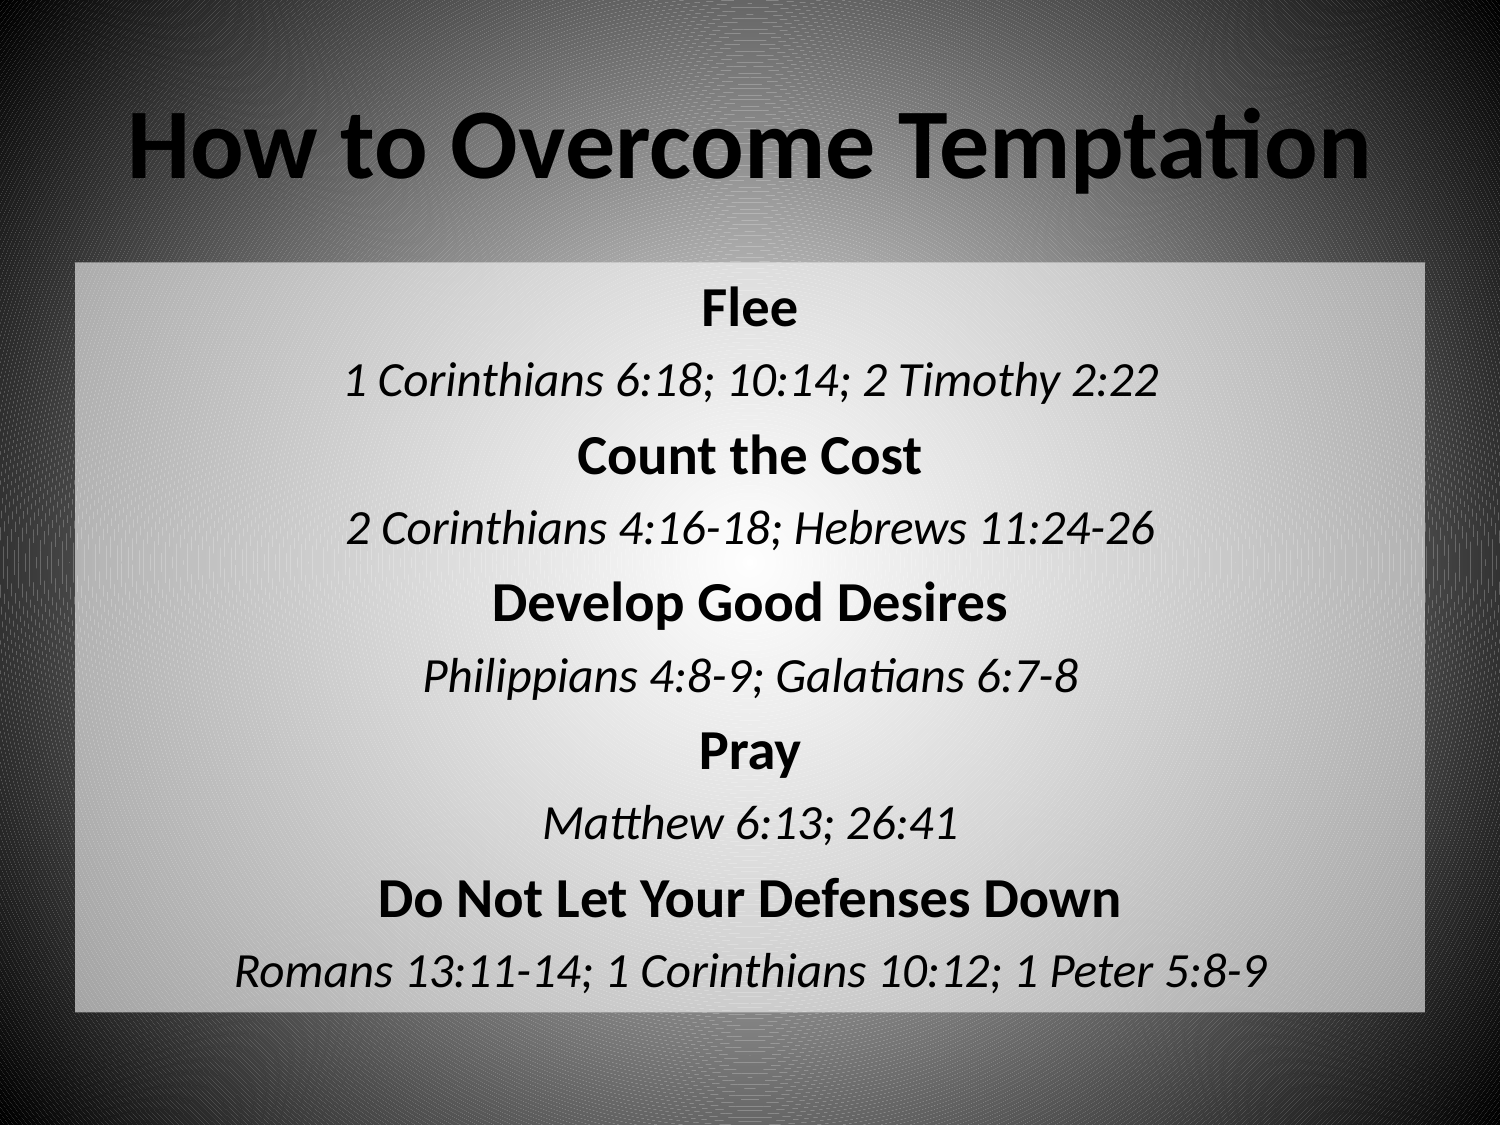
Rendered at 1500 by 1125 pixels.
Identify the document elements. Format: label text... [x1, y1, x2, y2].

list Flee 1 Corinthians 6:18; 10:14; 2 Timothy 2:22 Count the Cost 2 Corinthians 4:16-18; Hebrews 11:24-26 Develop Good Desires Philippians 4:8-9; Galatians 6:7-8 Pray Matthew 6:13; 26:41 Do Not Let Your Defenses Down Romans 13:11-14; 1 Corinthians 10:12; 1 Peter 5:8-9 [75, 262, 1425, 1013]
title How to Overcome Temptation [75, 45, 1425, 233]
